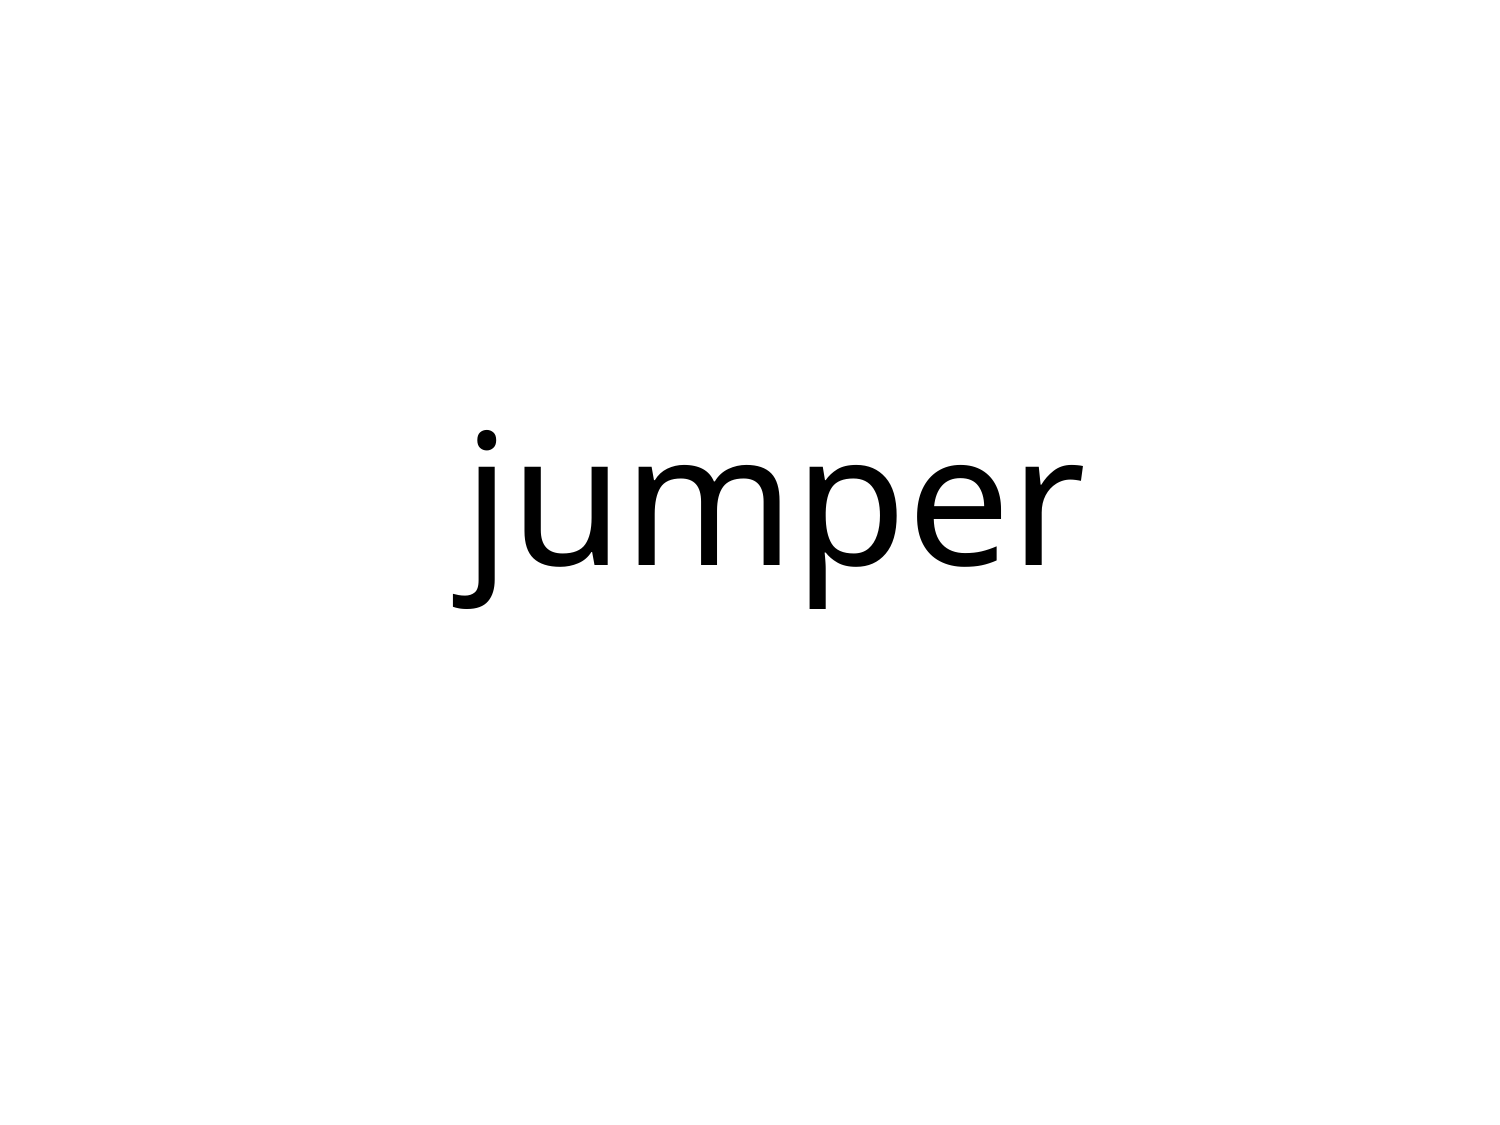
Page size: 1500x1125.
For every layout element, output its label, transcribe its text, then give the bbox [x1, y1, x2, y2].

text_box jumper [448, 374, 1102, 610]
